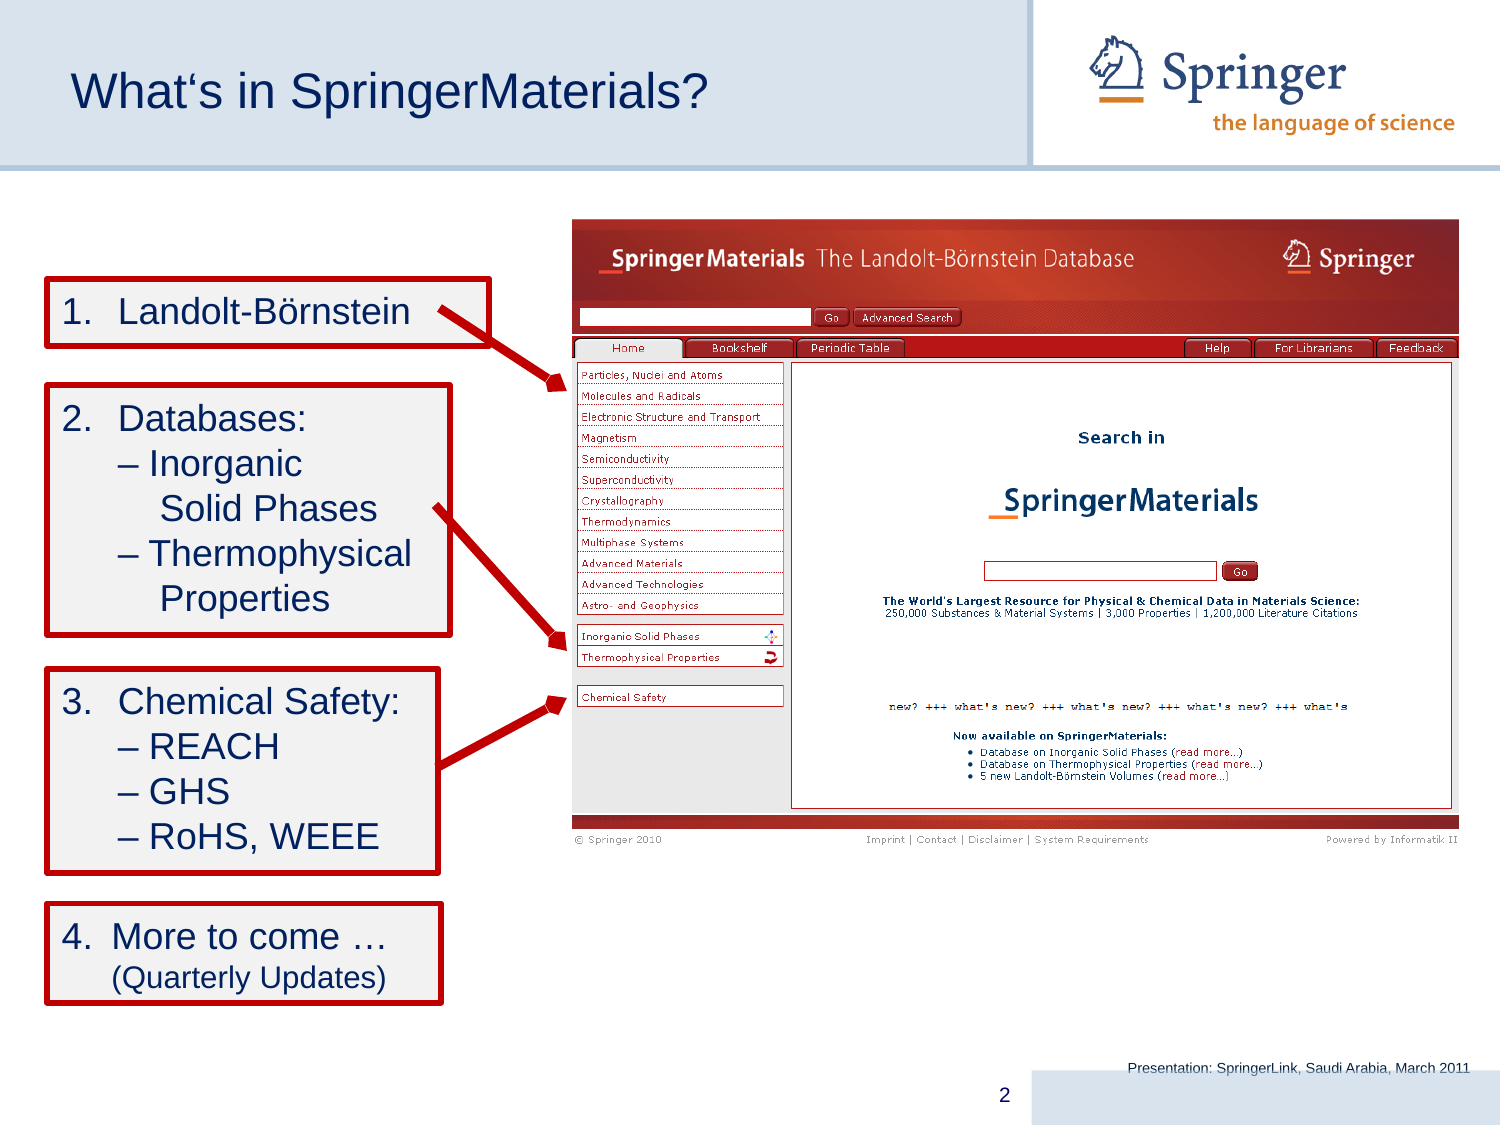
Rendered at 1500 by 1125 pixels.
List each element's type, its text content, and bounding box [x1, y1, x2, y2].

text_box [1033, 0, 1500, 166]
picture [1089, 34, 1455, 136]
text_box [46, 668, 568, 874]
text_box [46, 278, 568, 384]
text_box [0, 0, 1500, 171]
text_box 2 [939, 1082, 1011, 1125]
text_box [0, 0, 1028, 166]
text_box More to come … (Quarterly Updates) [47, 903, 441, 1003]
picture [572, 219, 1459, 852]
text_box [1031, 1070, 1500, 1125]
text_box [46, 385, 568, 652]
text_box What‘s in SpringerMaterials? [70, 64, 922, 119]
